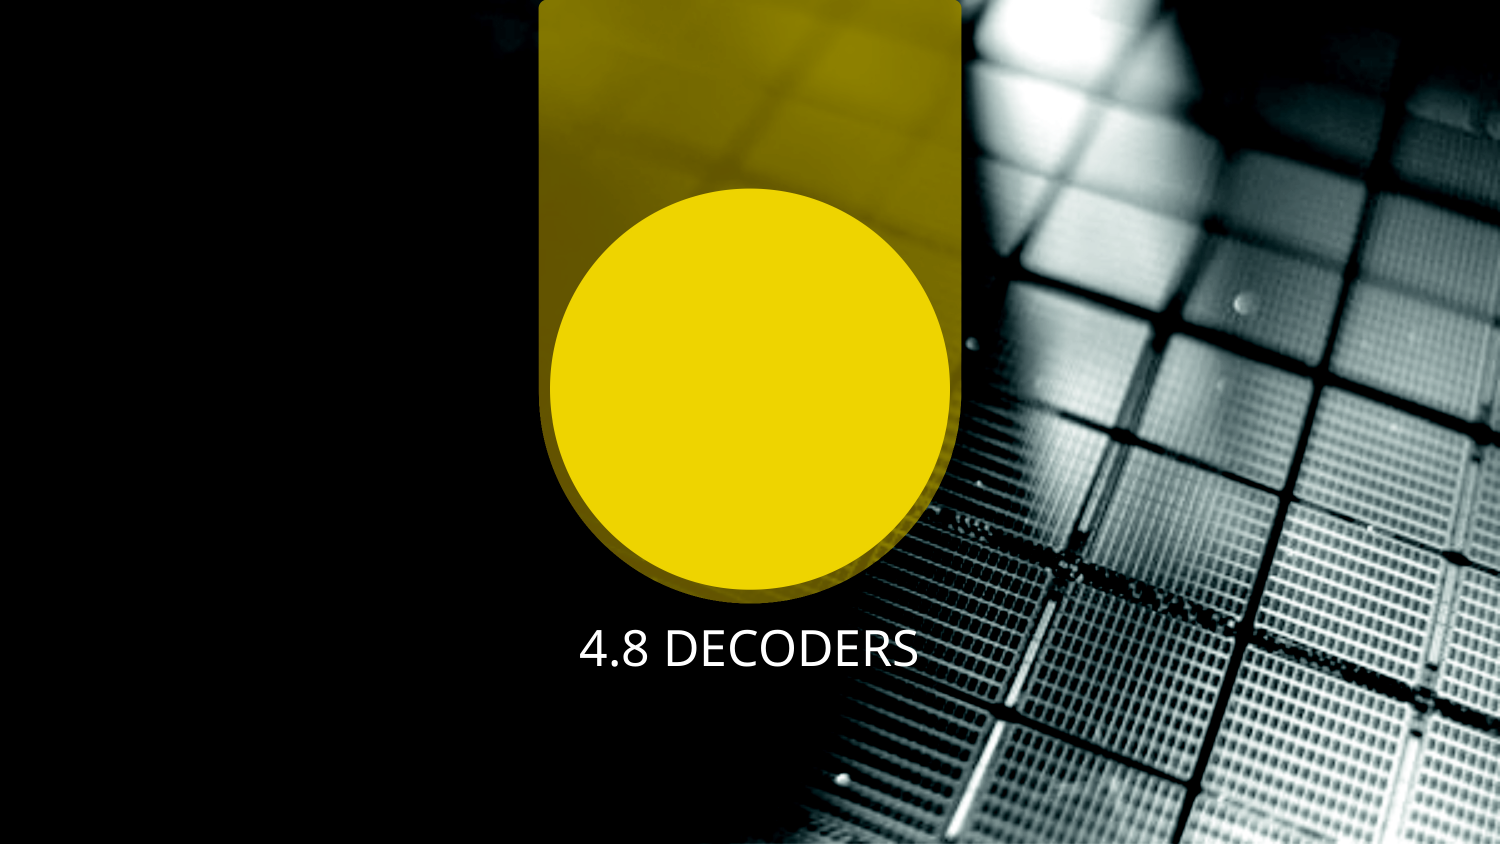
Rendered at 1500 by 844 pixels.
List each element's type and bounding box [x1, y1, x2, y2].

picture [0, 0, 1500, 844]
title [454, 608, 1046, 706]
